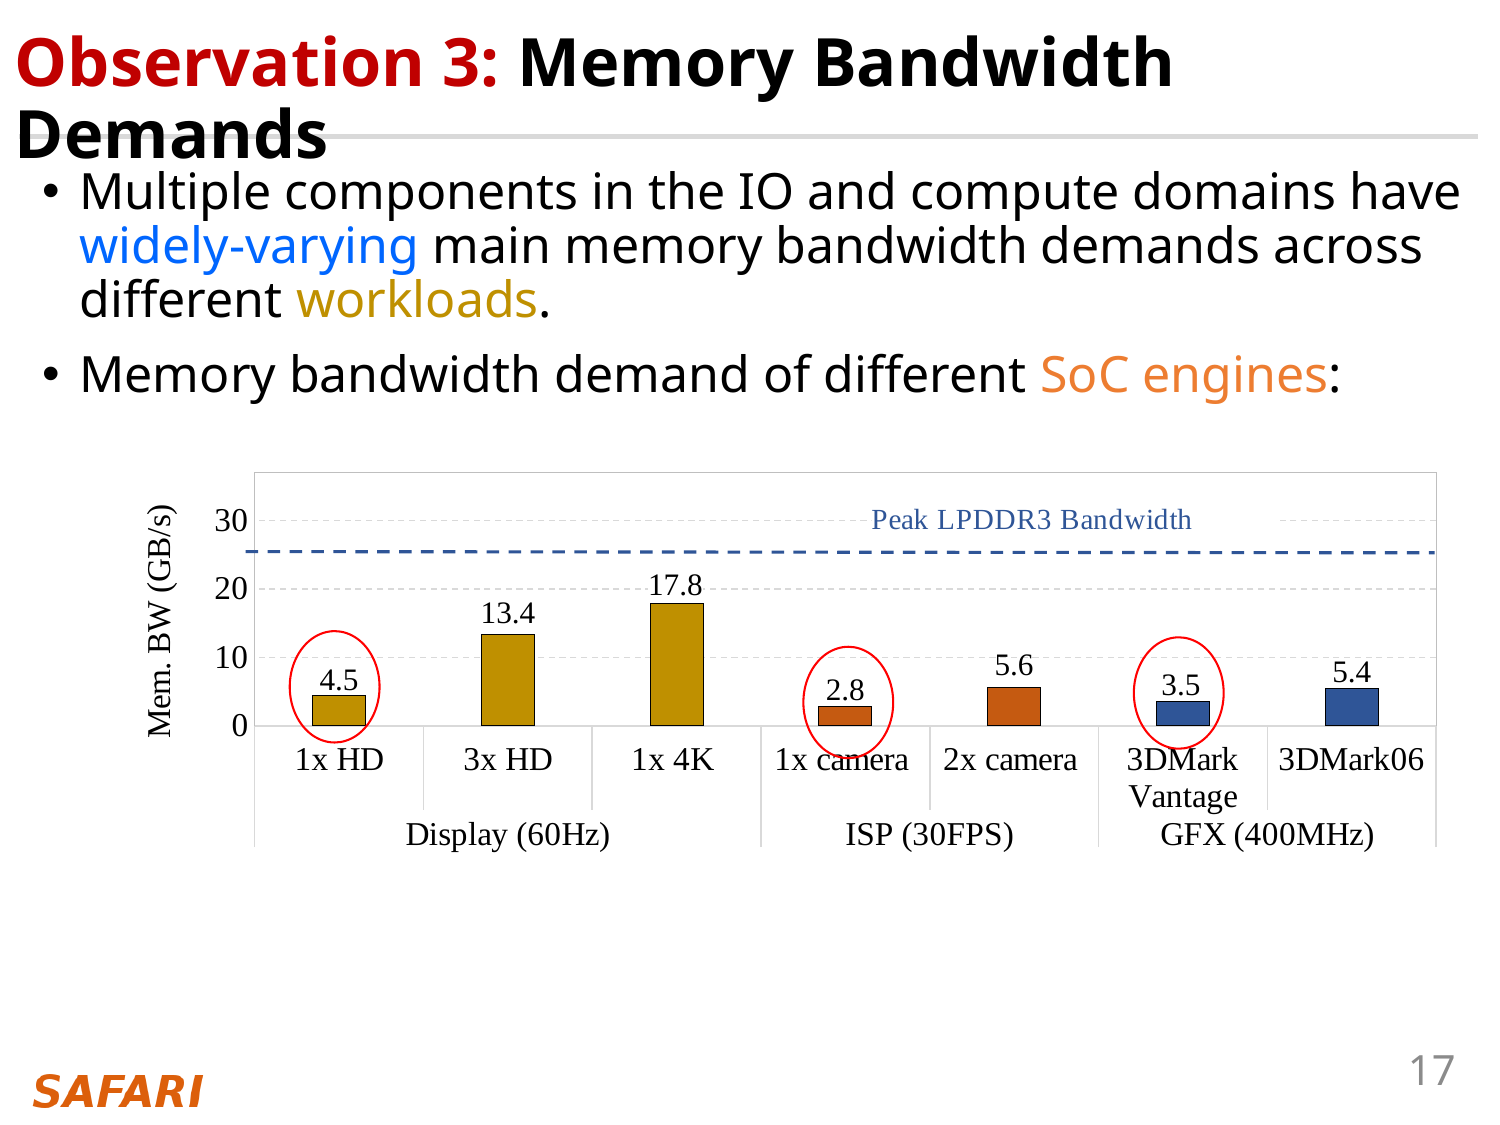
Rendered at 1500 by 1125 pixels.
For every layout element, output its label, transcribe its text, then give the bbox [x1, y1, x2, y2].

list Multiple components in the IO and compute domains have widely-varying main memory bandwidth demands across different workloads. Memory bandwidth demand of different SoC engines: [27, 159, 1500, 587]
chart [63, 433, 1465, 1052]
title Observation 3: Memory Bandwidth Demands [0, 21, 1500, 122]
picture [31, 1065, 209, 1118]
